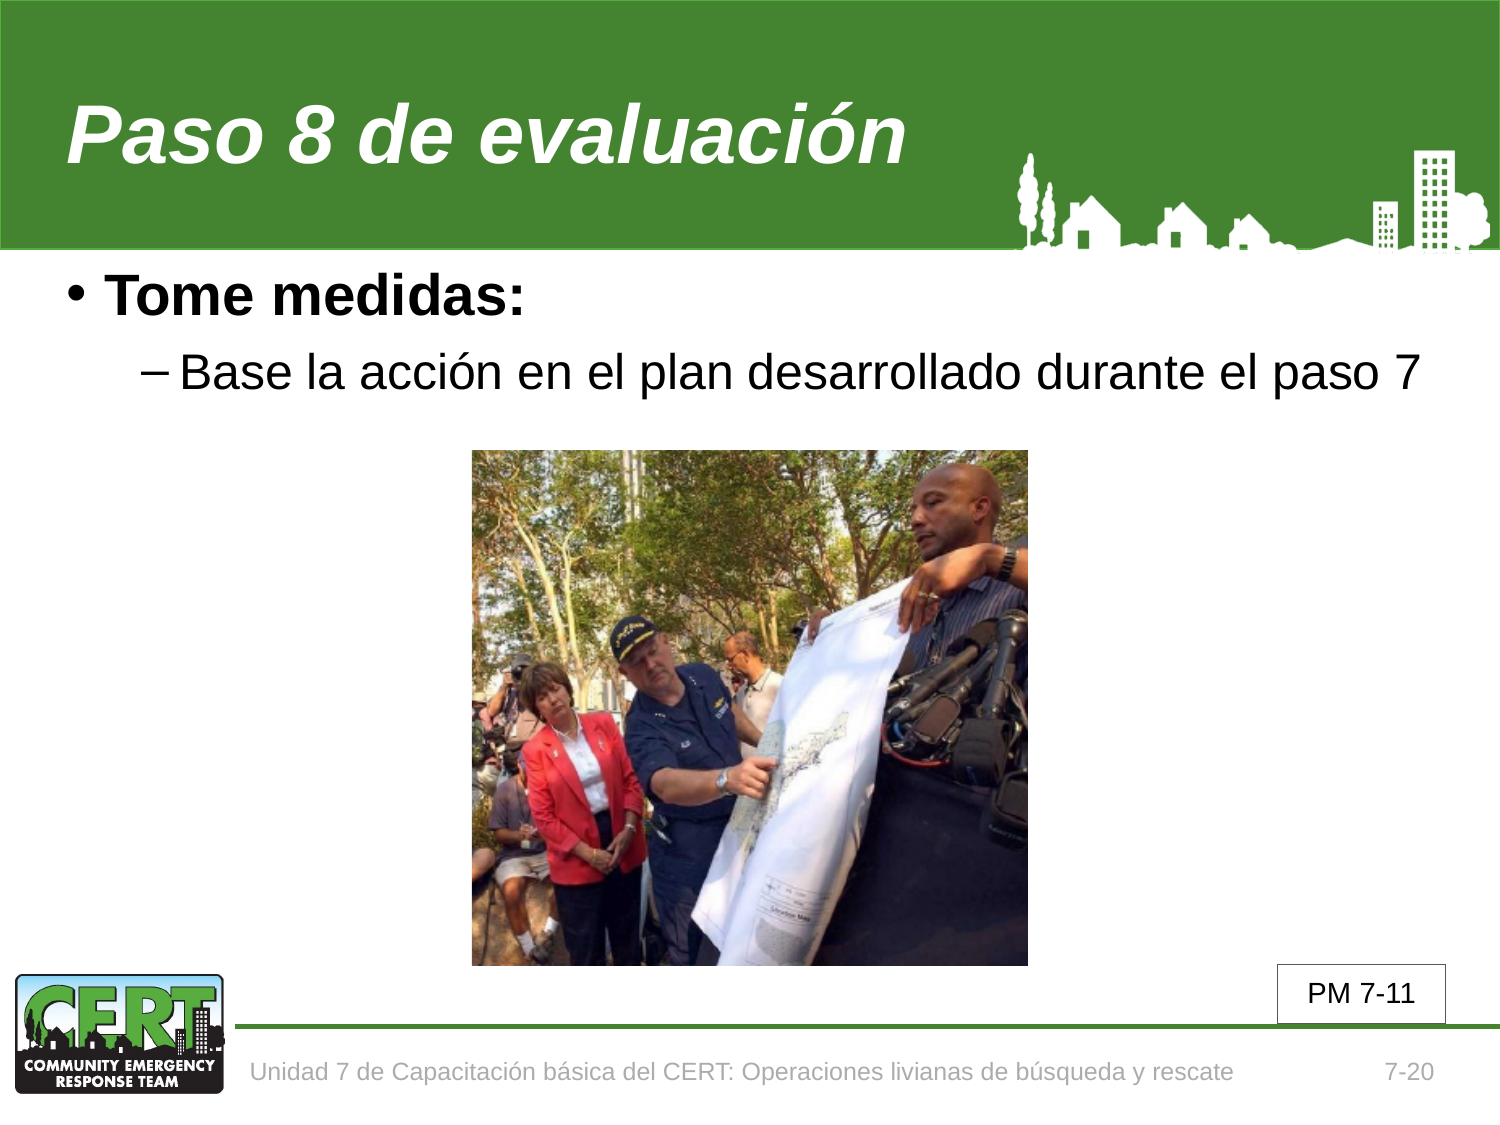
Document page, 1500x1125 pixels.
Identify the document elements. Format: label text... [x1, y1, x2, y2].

title Paso 8 de evaluación [51, 52, 1005, 220]
list Tome medidas: Base la acción en el plan desarrollado durante el paso 7 [51, 249, 1449, 1034]
picture [1009, 143, 1495, 254]
picture [14, 973, 225, 1094]
picture [471, 450, 1028, 966]
list PM 7-11 [1277, 964, 1446, 1024]
list 7-20 [1153, 1047, 1450, 1098]
list Unidad 7 de Capacitación básica del CERT: Operaciones livianas de búsqueda y rescate [234, 1047, 1153, 1098]
